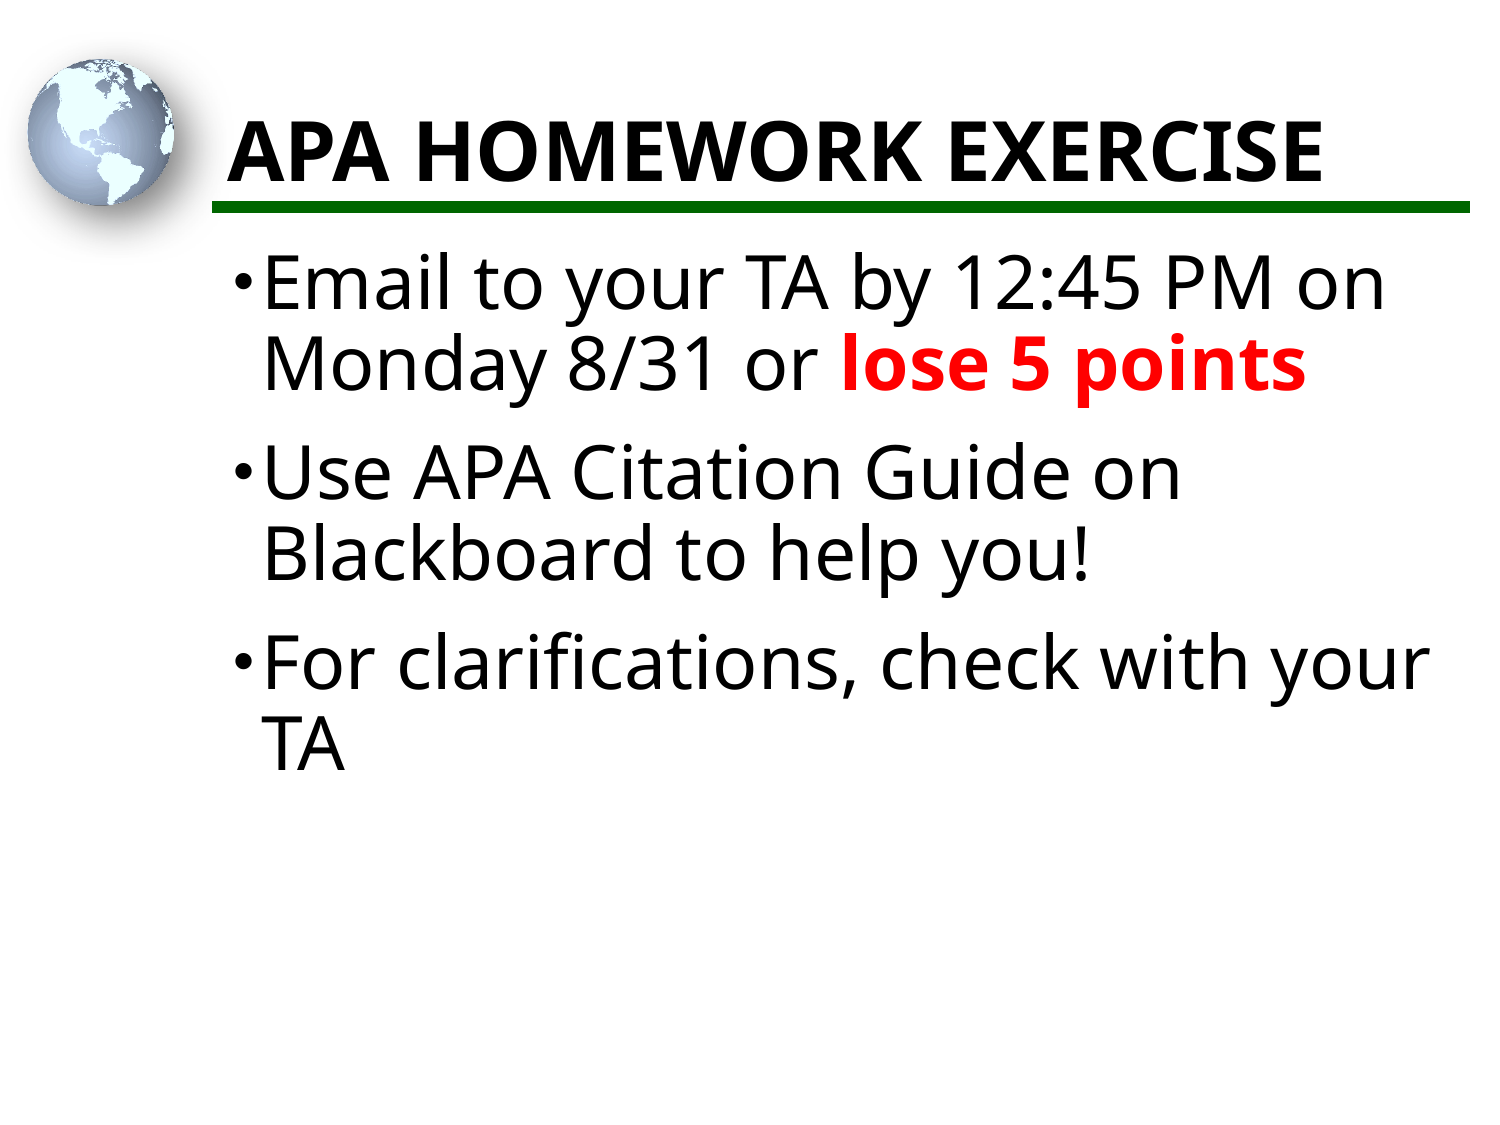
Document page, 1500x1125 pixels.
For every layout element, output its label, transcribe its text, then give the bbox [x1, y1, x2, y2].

list Email to your TA by 12:45 PM on Monday 8/31 or lose 5 points Use APA Citation Guide on Blackboard to help you! For clarifications, check with your TA [212, 237, 1471, 945]
title APA HOMEWORK EXERCISE [212, 37, 1471, 208]
picture [24, 55, 177, 208]
